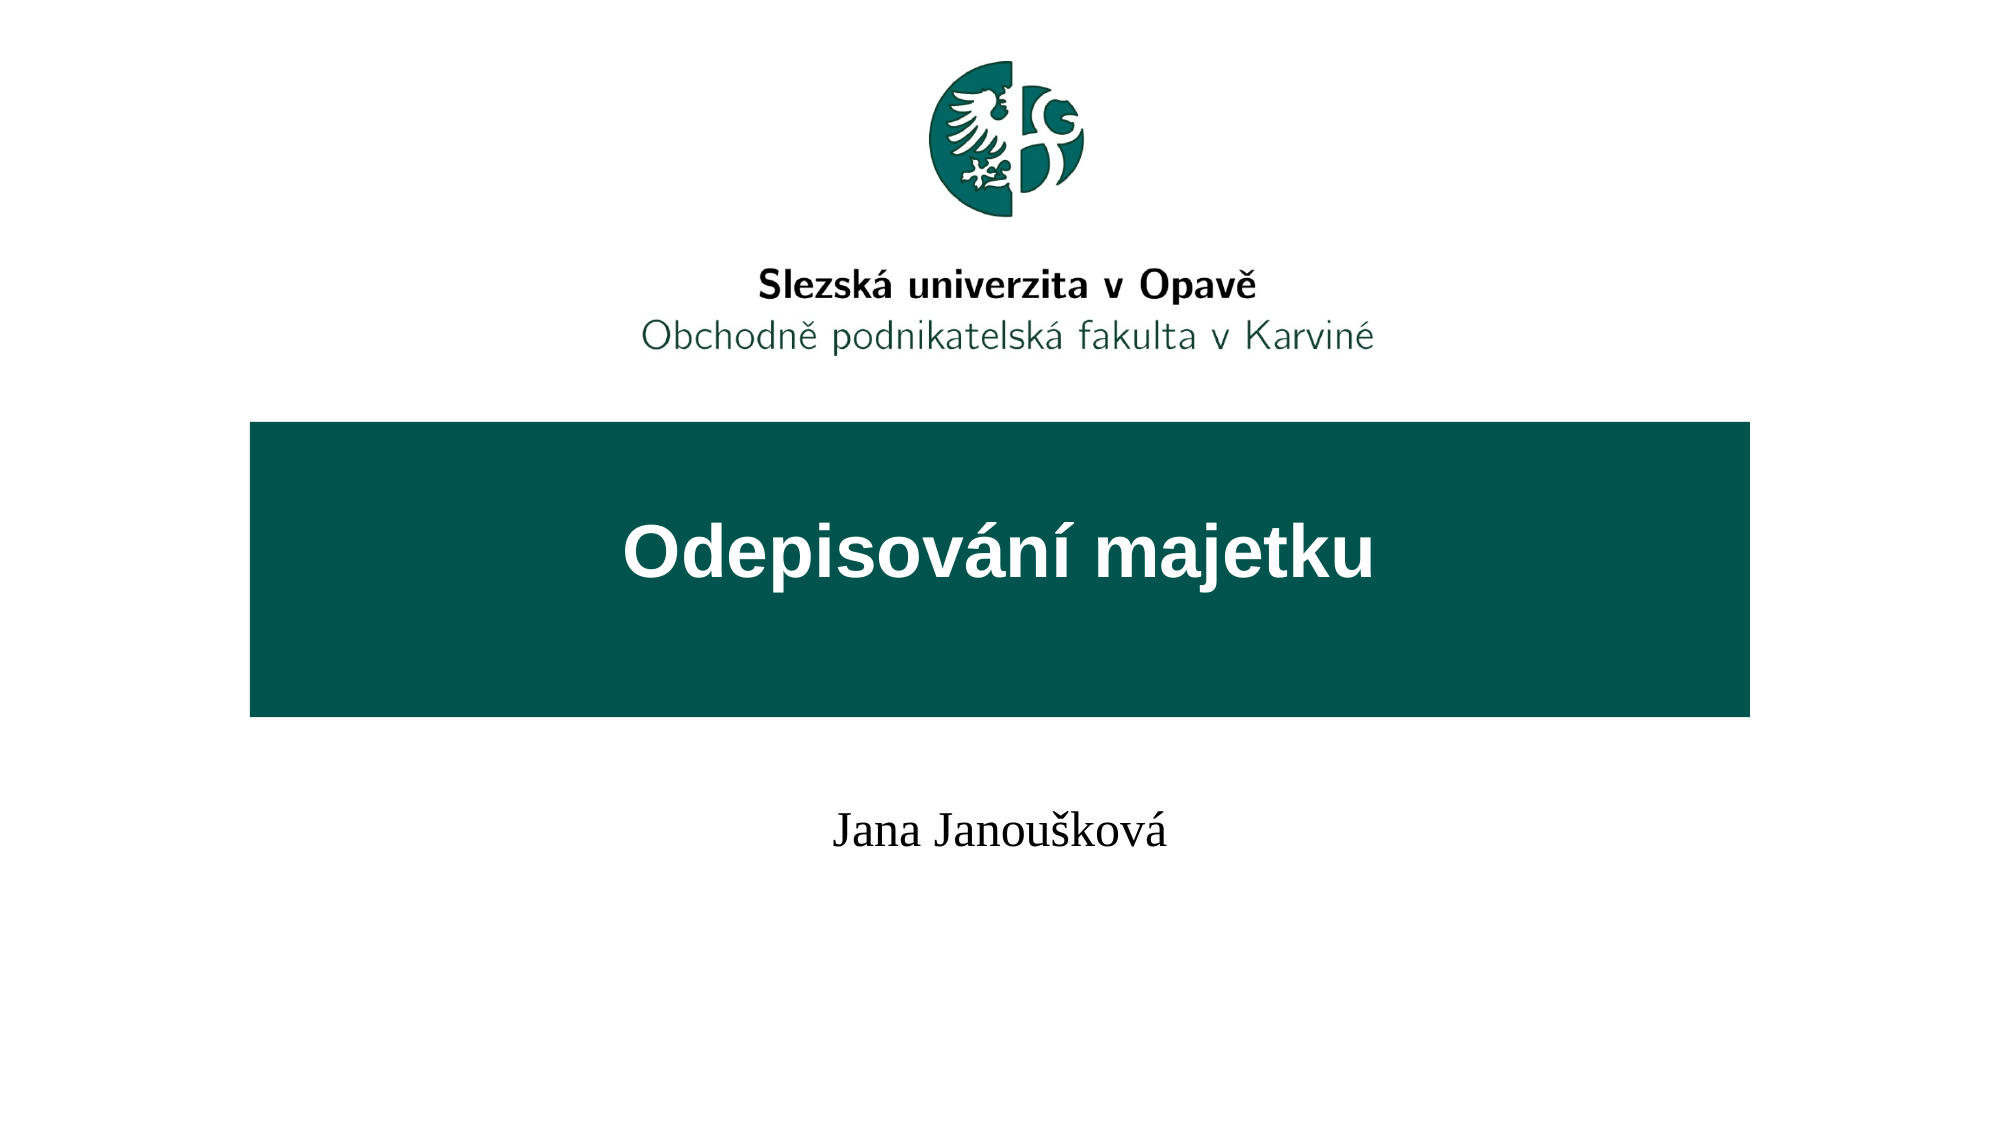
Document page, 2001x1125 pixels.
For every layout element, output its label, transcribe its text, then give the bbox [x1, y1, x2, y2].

text_box Jana Janoušková [249, 789, 1750, 864]
picture [640, 61, 1374, 363]
text_box Odepisování majetku [249, 421, 1751, 718]
